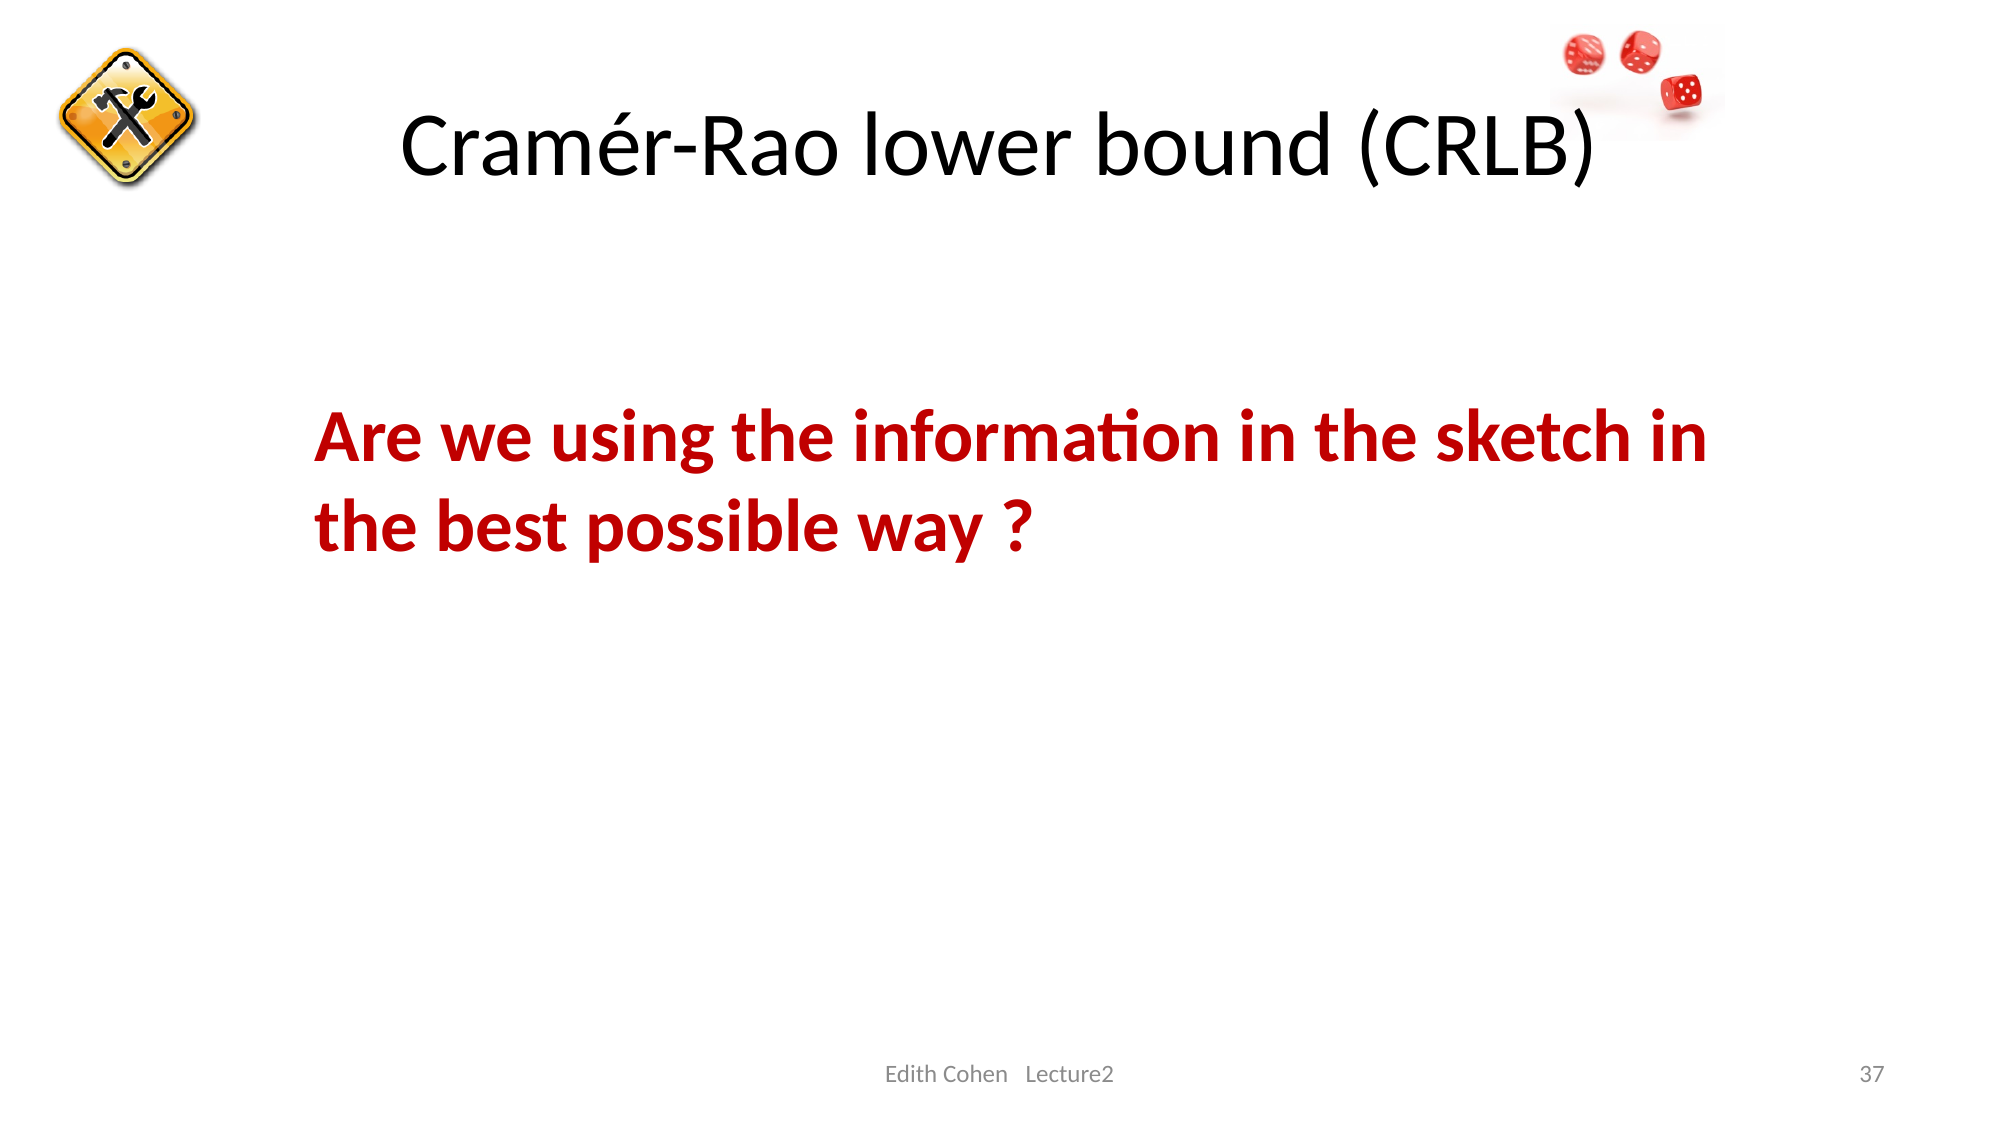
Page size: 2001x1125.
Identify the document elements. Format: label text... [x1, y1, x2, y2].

text_box Are we using the information in the sketch in the best possible way ? [299, 379, 1725, 574]
picture [49, 41, 201, 192]
footer Edith Cohen Lecture2 [683, 1042, 1317, 1103]
title Cramér-Rao lower bound (CRLB) [99, 45, 1900, 233]
slide_number 37 [1433, 1042, 1900, 1103]
picture [1549, 24, 1726, 142]
